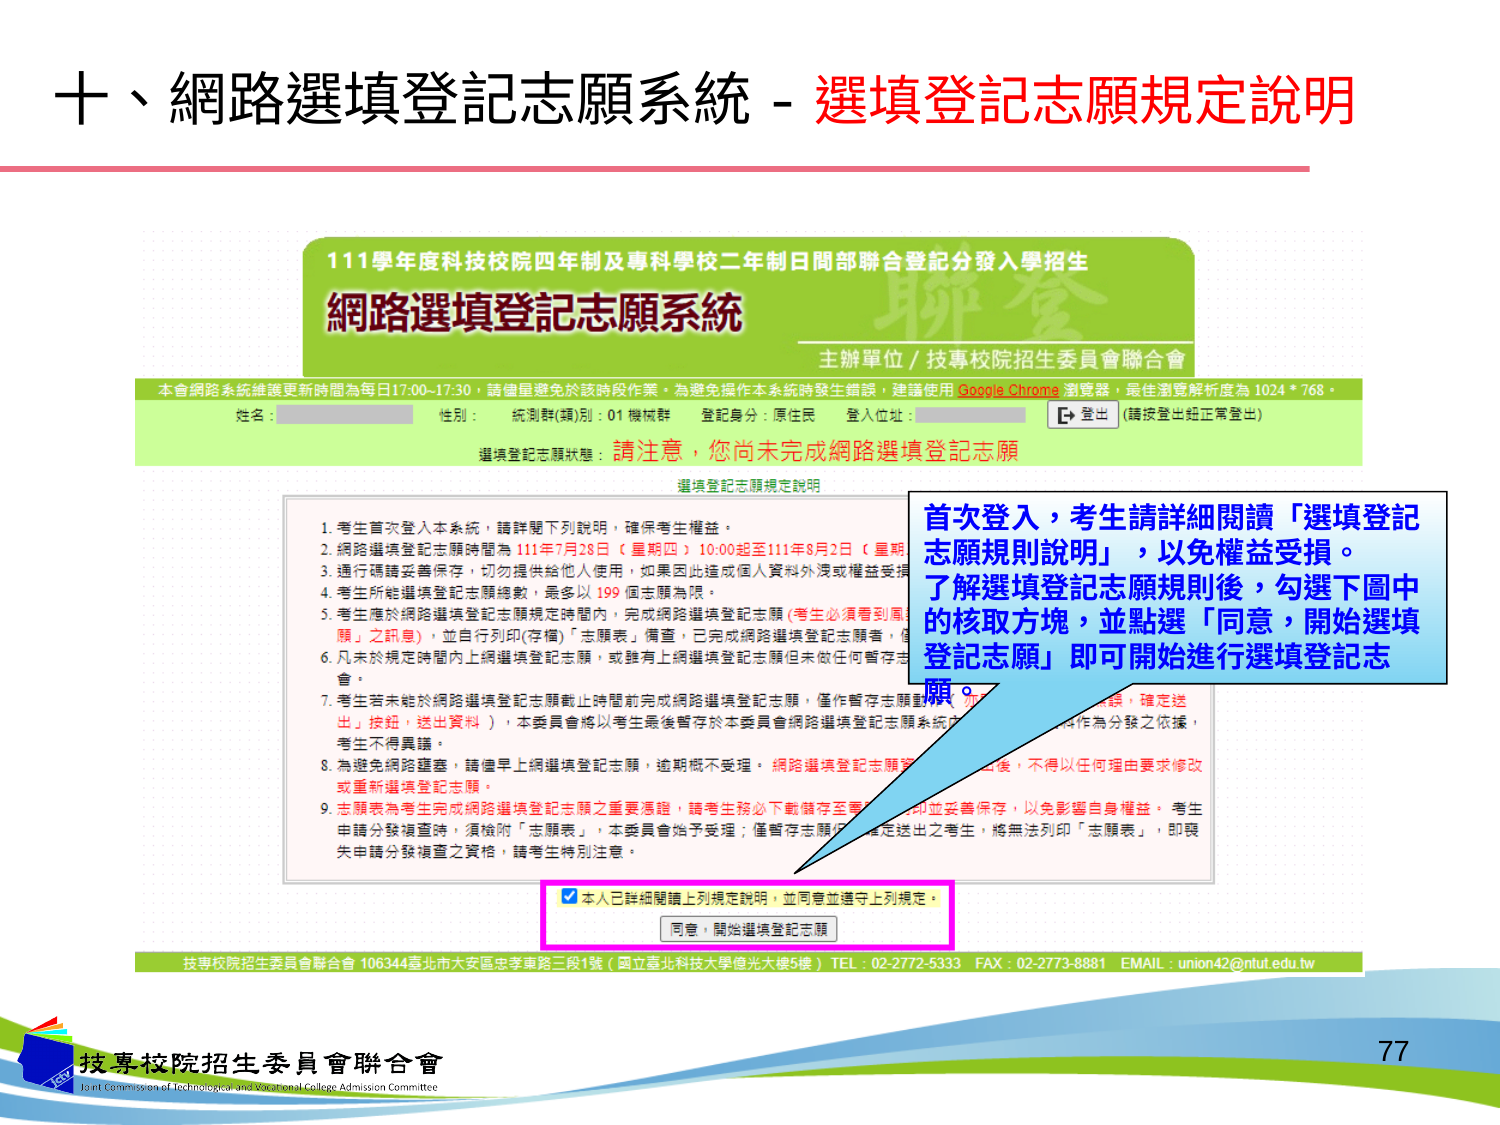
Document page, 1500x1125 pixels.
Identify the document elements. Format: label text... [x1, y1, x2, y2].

picture [0, 231, 1500, 1125]
text_box 首次登入，考生請詳細閱讀「選填登記志願規則說明」，以免權益受損。 了解選填登記志願規則後，勾選下圖中的核取方塊，並點選「同意，開始選填登記志願」即可開始進行選填登記志願。 [1368, 491, 1447, 684]
text_box 十、網路選填登記志願系統-選填登記志願規定說明 [37, 54, 1436, 159]
slide_number 77 [1074, 1024, 1426, 1103]
